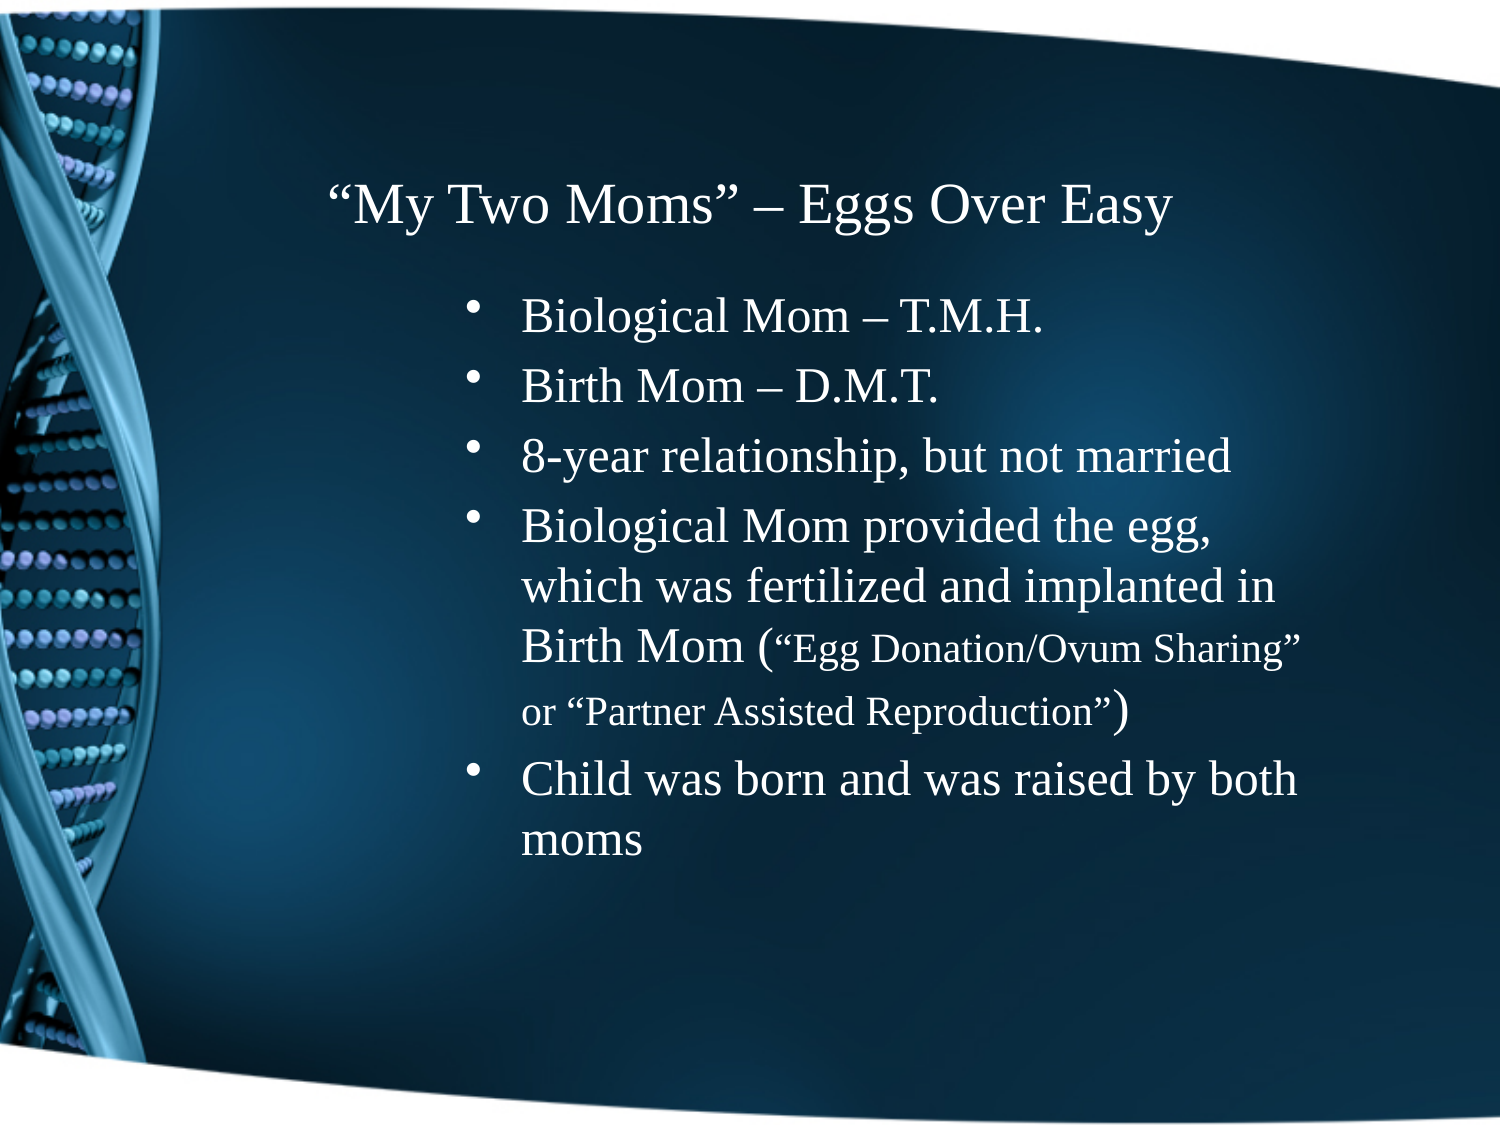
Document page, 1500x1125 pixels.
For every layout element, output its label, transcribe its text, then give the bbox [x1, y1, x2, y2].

list Biological Mom – T.M.H. Birth Mom – D.M.T. 8-year relationship, but not married Biological Mom provided the egg, which was fertilized and implanted in Birth Mom (“Egg Donation/Ovum Sharing” or “Partner Assisted Reproduction”) Child was born and was raised by both moms [449, 274, 1350, 976]
title “My Two Moms” – Eggs Over Easy [312, 124, 1426, 276]
picture [0, 0, 1500, 1125]
